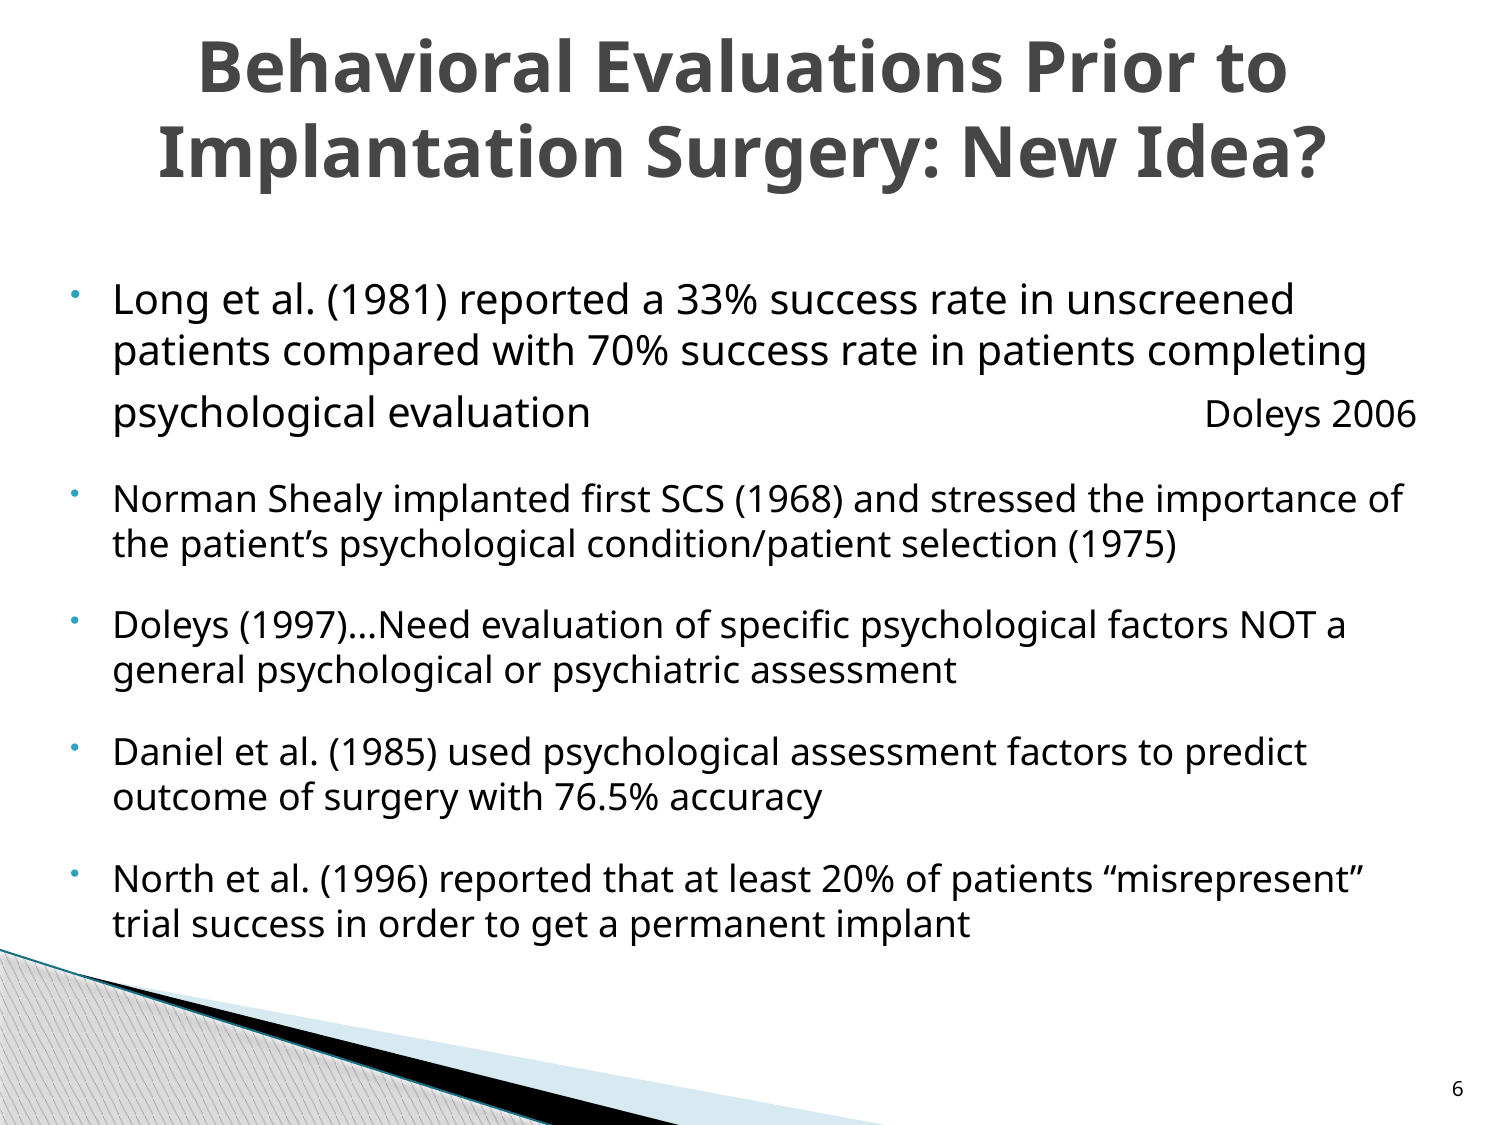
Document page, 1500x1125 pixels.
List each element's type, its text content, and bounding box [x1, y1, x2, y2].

slide_number 6 [1418, 1051, 1479, 1112]
title Behavioral Evaluations Prior to Implantation Surgery: New Idea? [68, 12, 1419, 200]
list Long et al. (1981) reported a 33% success rate in unscreened patients compared with 70% success rate in patients completing psychological evaluation Doleys 2006 Norman Shealy implanted first SCS (1968) and stressed the importance of the patient’s psychological condition/patient selection (1975) Doleys (1997)…Need evaluation of specific psychological factors NOT a general psychological or psychiatric assessment Daniel et al. (1985) used psychological assessment factors to predict outcome of surgery with 76.5% accuracy North et al. (1996) reported that at least 20% of patients “misrepresent” trial success in order to get a permanent implant [37, 237, 1450, 963]
